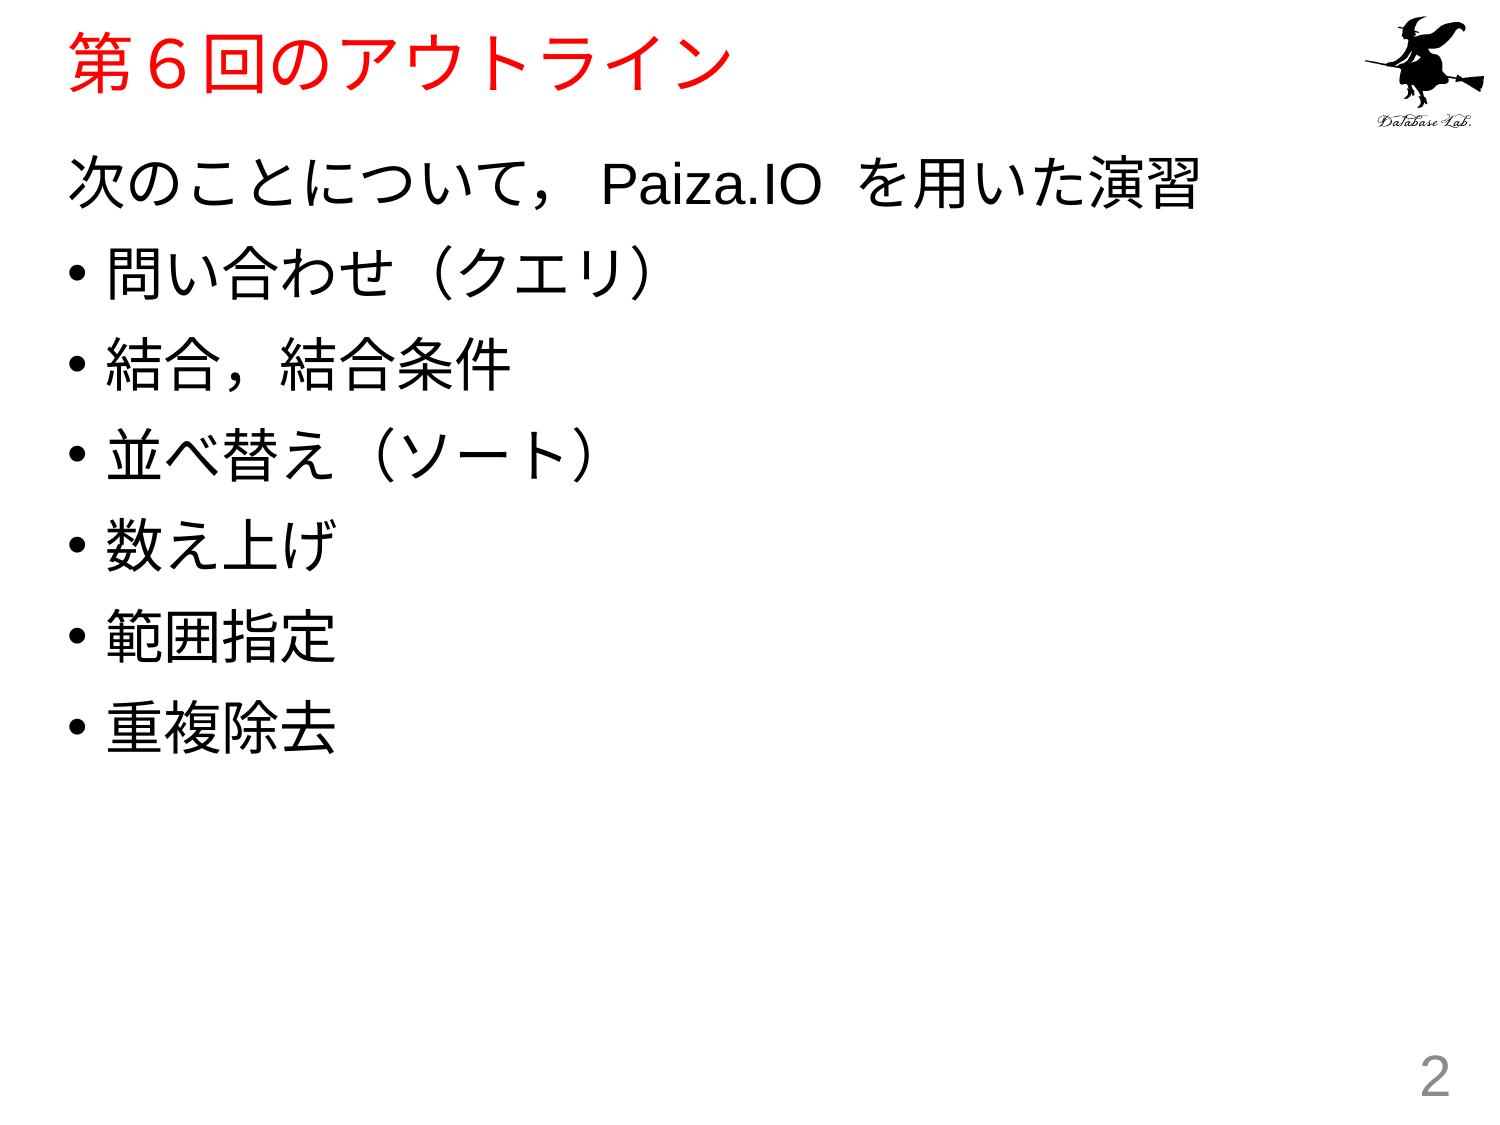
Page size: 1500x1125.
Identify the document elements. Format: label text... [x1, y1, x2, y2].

picture [1362, 14, 1486, 130]
slide_number 2 [1129, 1042, 1467, 1103]
title 第６回のアウトライン [52, 28, 1441, 106]
list 次のことについて，Paiza.IO を用いた演習 問い合わせ（クエリ） 結合，結合条件 並べ替え（ソート） 数え上げ 範囲指定 重複除去 [52, 138, 1441, 1014]
